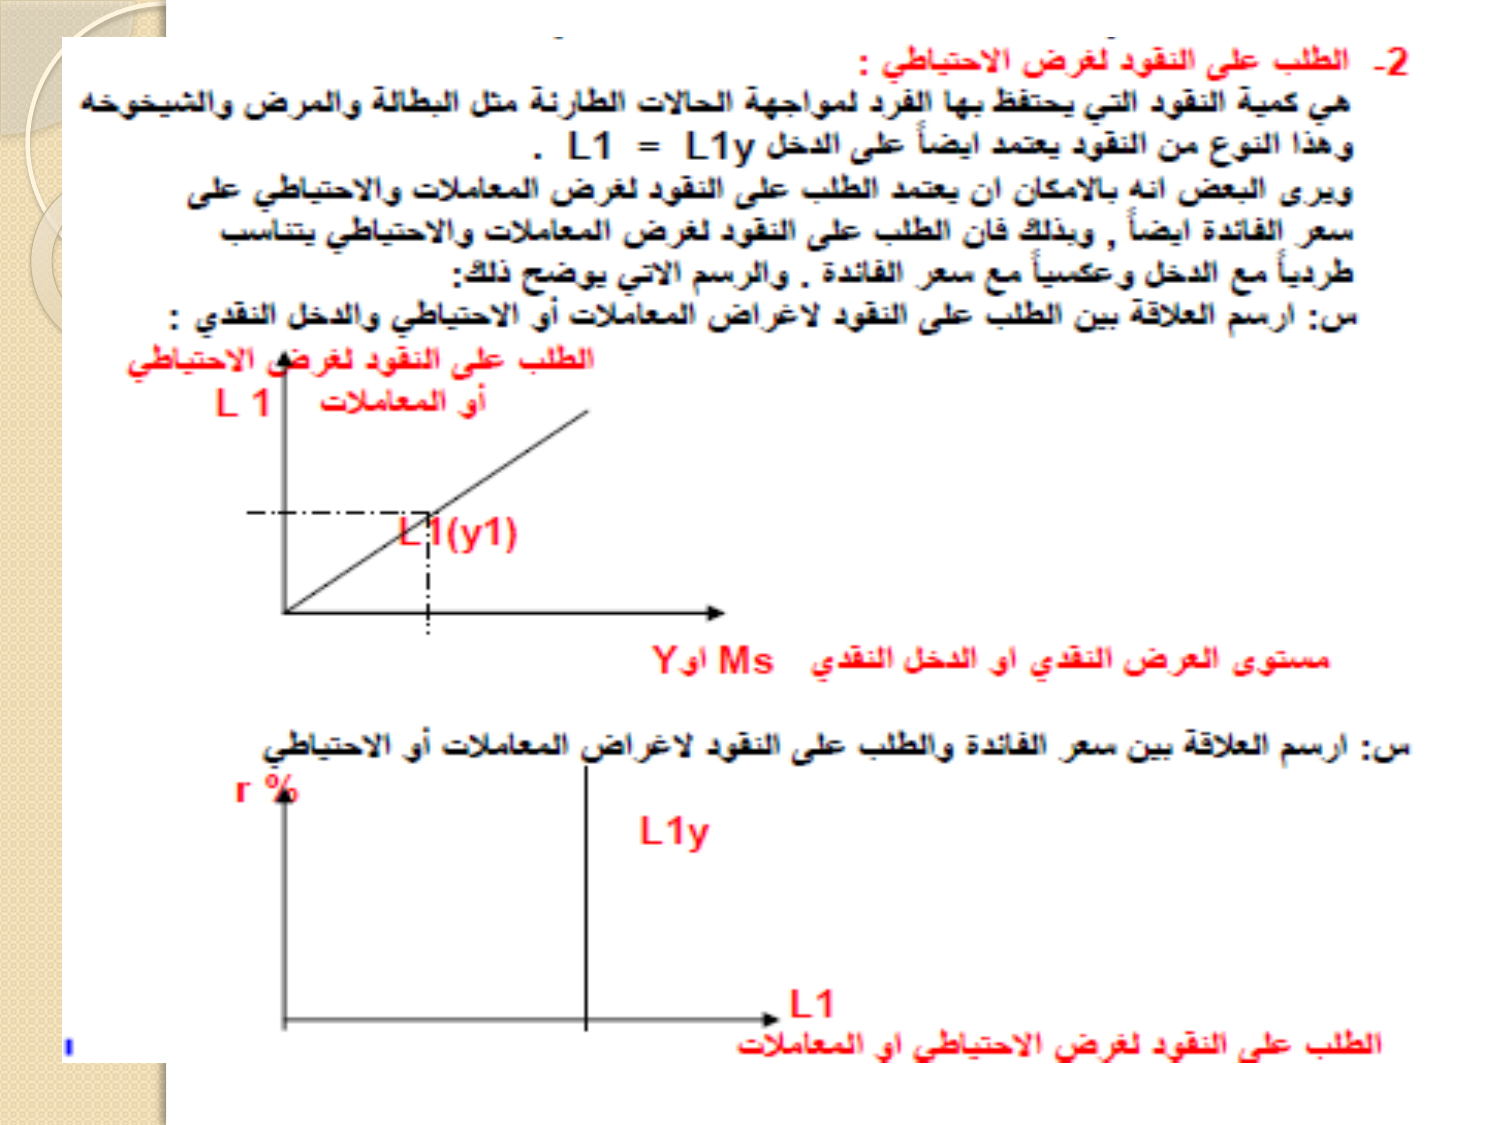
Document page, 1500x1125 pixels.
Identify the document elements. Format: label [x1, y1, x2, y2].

list [62, 37, 1451, 1063]
